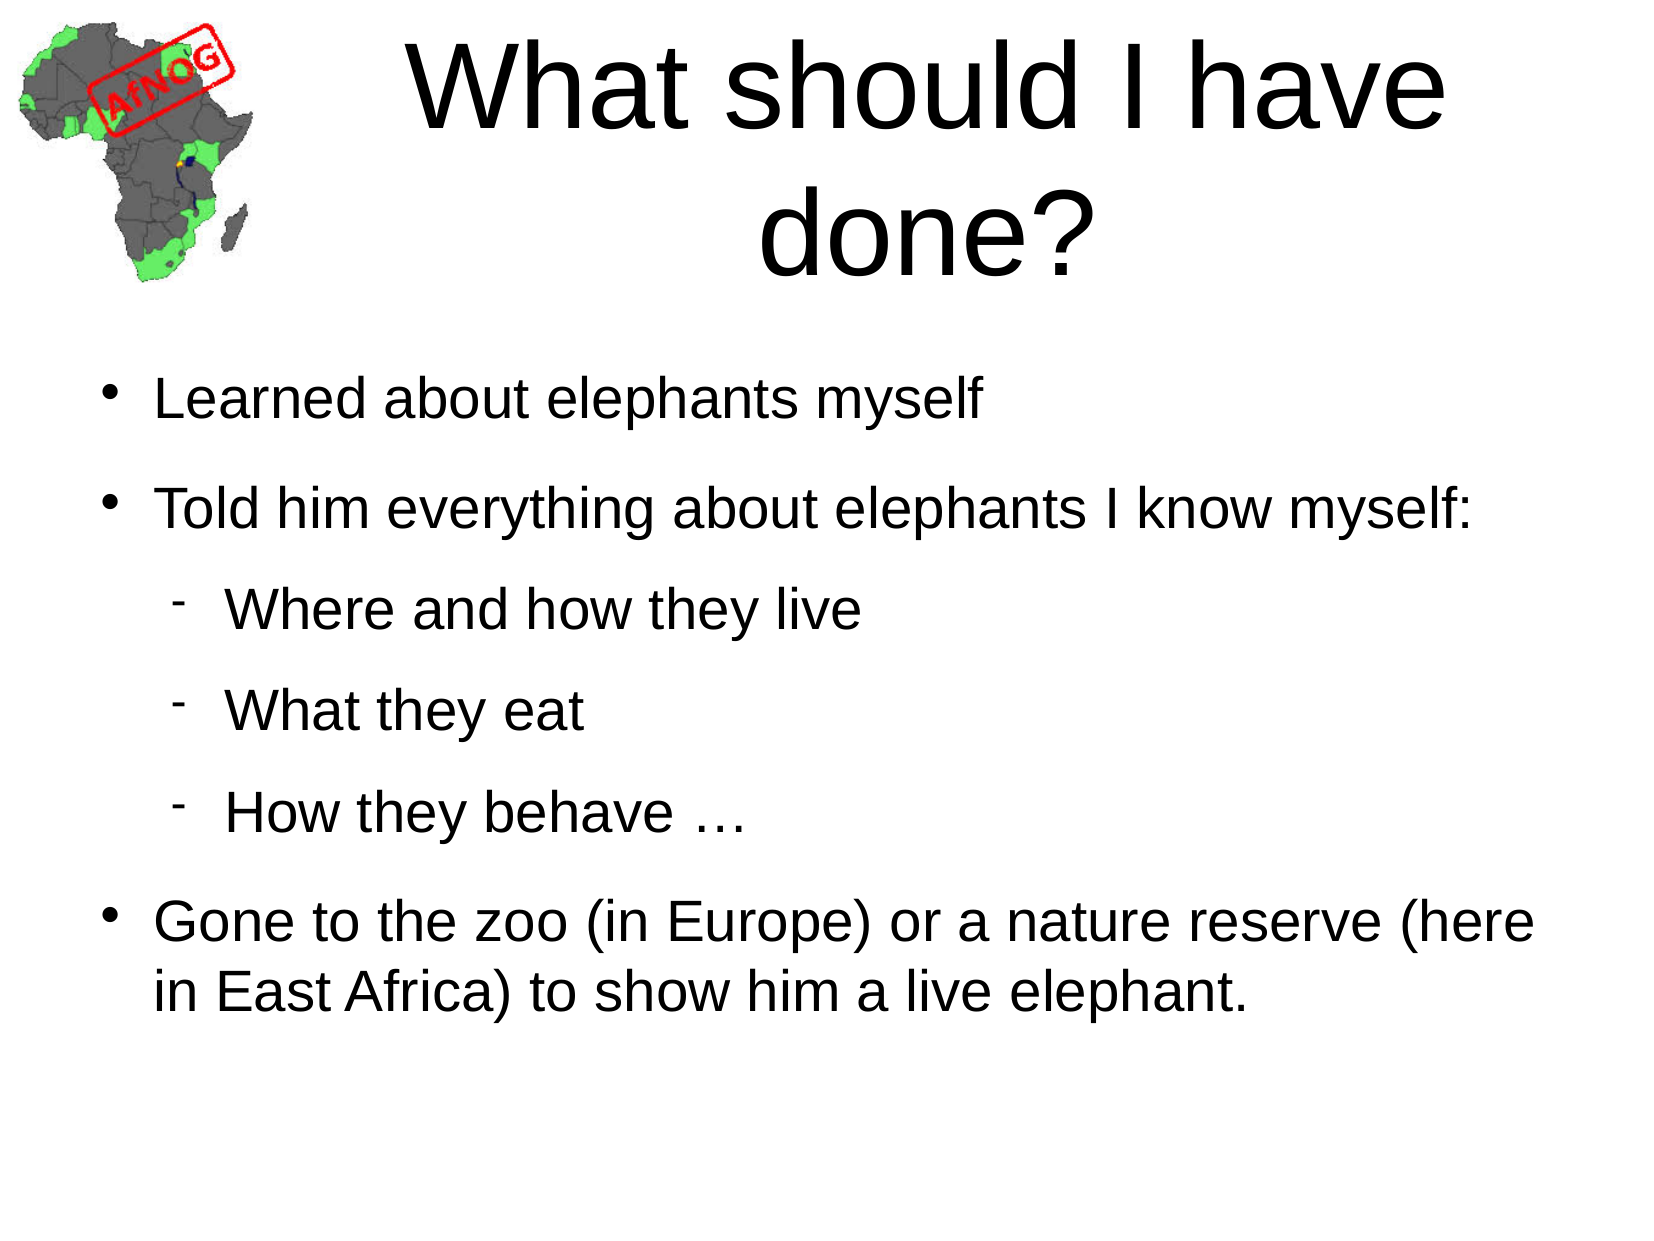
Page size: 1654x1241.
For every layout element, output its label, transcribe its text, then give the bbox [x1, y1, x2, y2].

text_box What should I have done? [284, 6, 1571, 300]
picture [9, 0, 259, 291]
text_box Learned about elephants myself Told him everything about elephants I know myself: Where and how they live What they eat How they behave … Gone to the zoo (in Europe) or a nature reserve (here in East Africa) to show him a live elephant. [82, 360, 1571, 1080]
